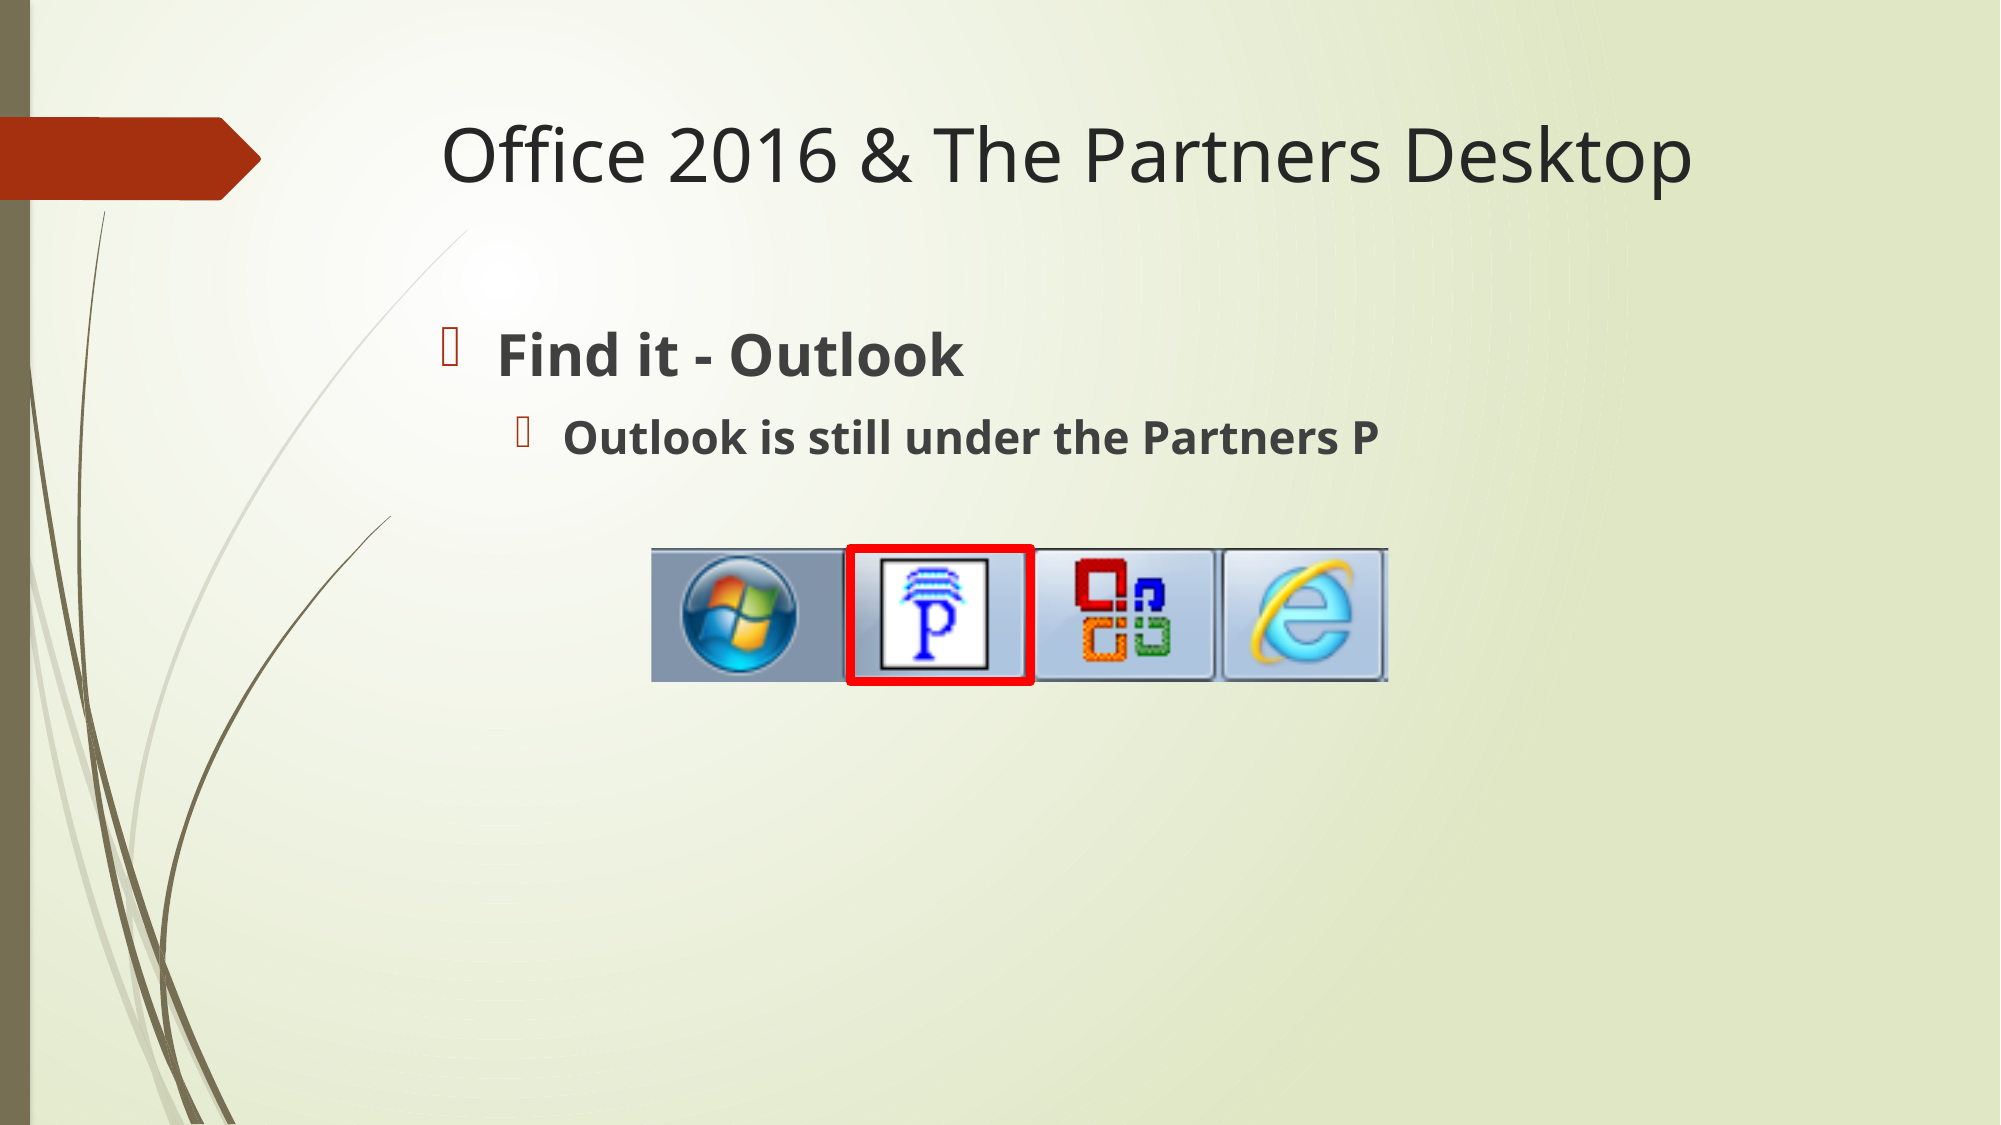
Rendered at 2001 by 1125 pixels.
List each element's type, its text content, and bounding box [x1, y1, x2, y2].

picture [651, 548, 1389, 682]
title Office 2016 & The Partners Desktop [425, 100, 1888, 310]
list Find it - Outlook Outlook is still under the Partners P [425, 310, 1912, 1059]
